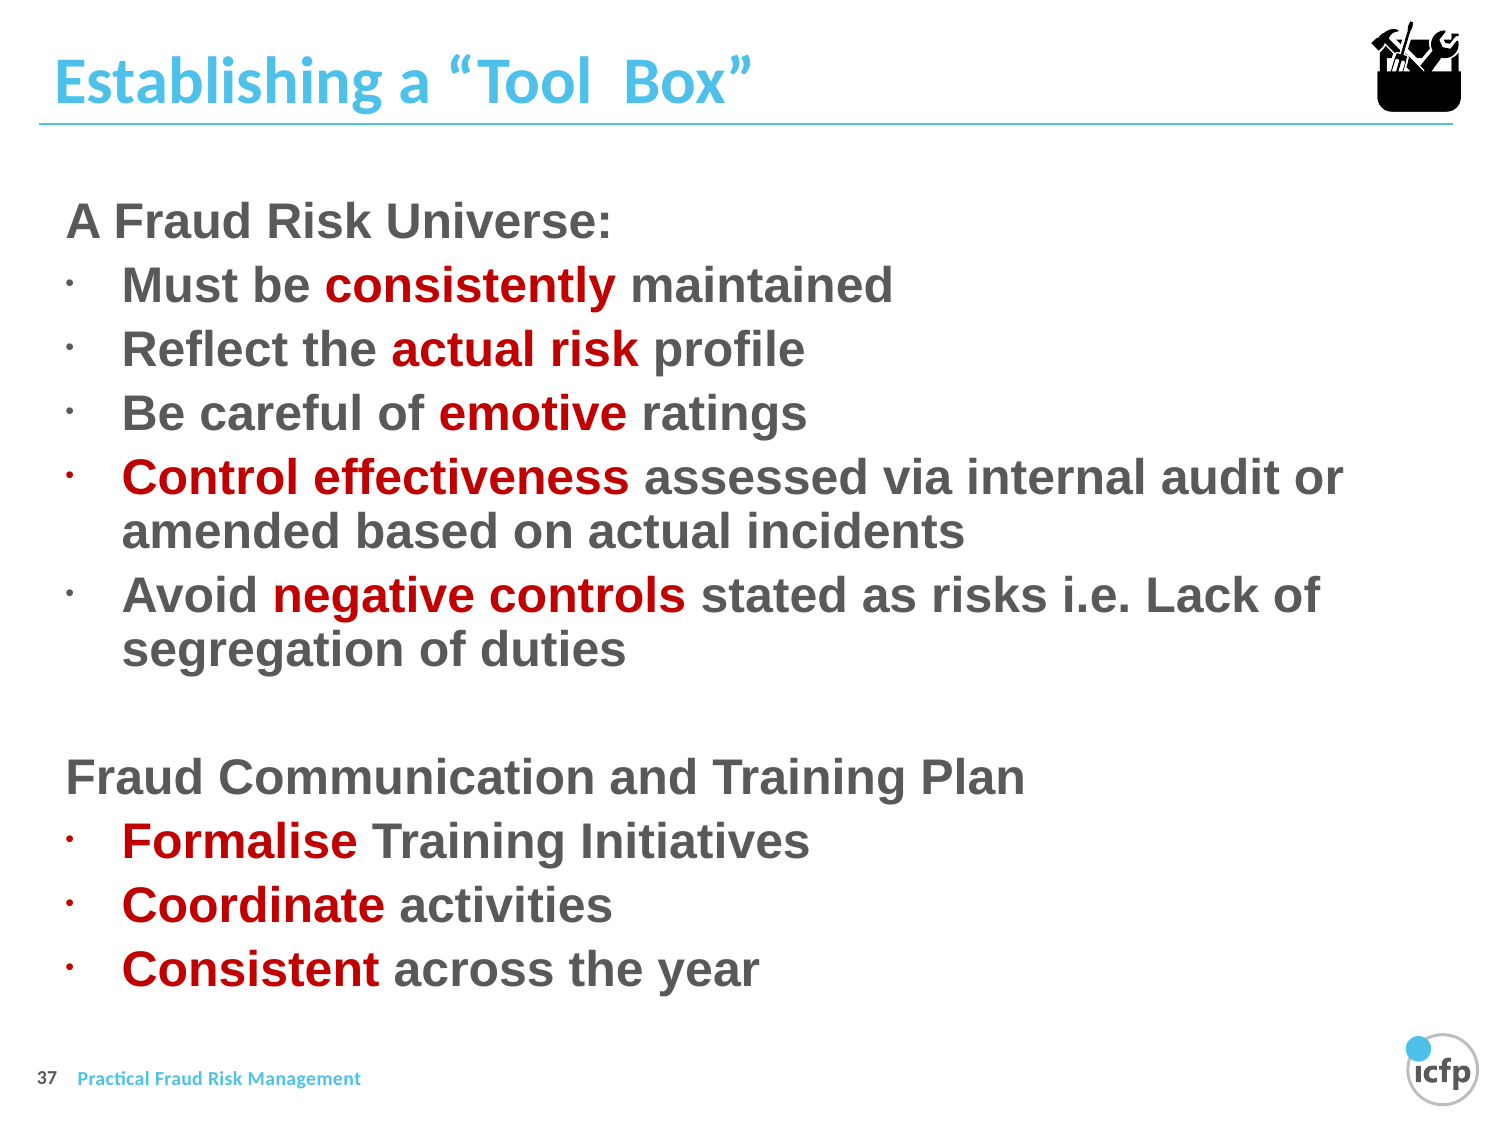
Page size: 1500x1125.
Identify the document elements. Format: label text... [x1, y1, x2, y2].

list A Fraud Risk Universe: Must be consistently maintained Reflect the actual risk profile Be careful of emotive ratings Control effectiveness assessed via internal audit or amended based on actual incidents Avoid negative controls stated as risks i.e. Lack of segregation of duties Fraud Communication and Training Plan Formalise Training Initiatives Coordinate activities Consistent across the year [50, 188, 1473, 592]
picture [1371, 21, 1461, 112]
title Establishing a “Tool Box” [39, 21, 1416, 125]
